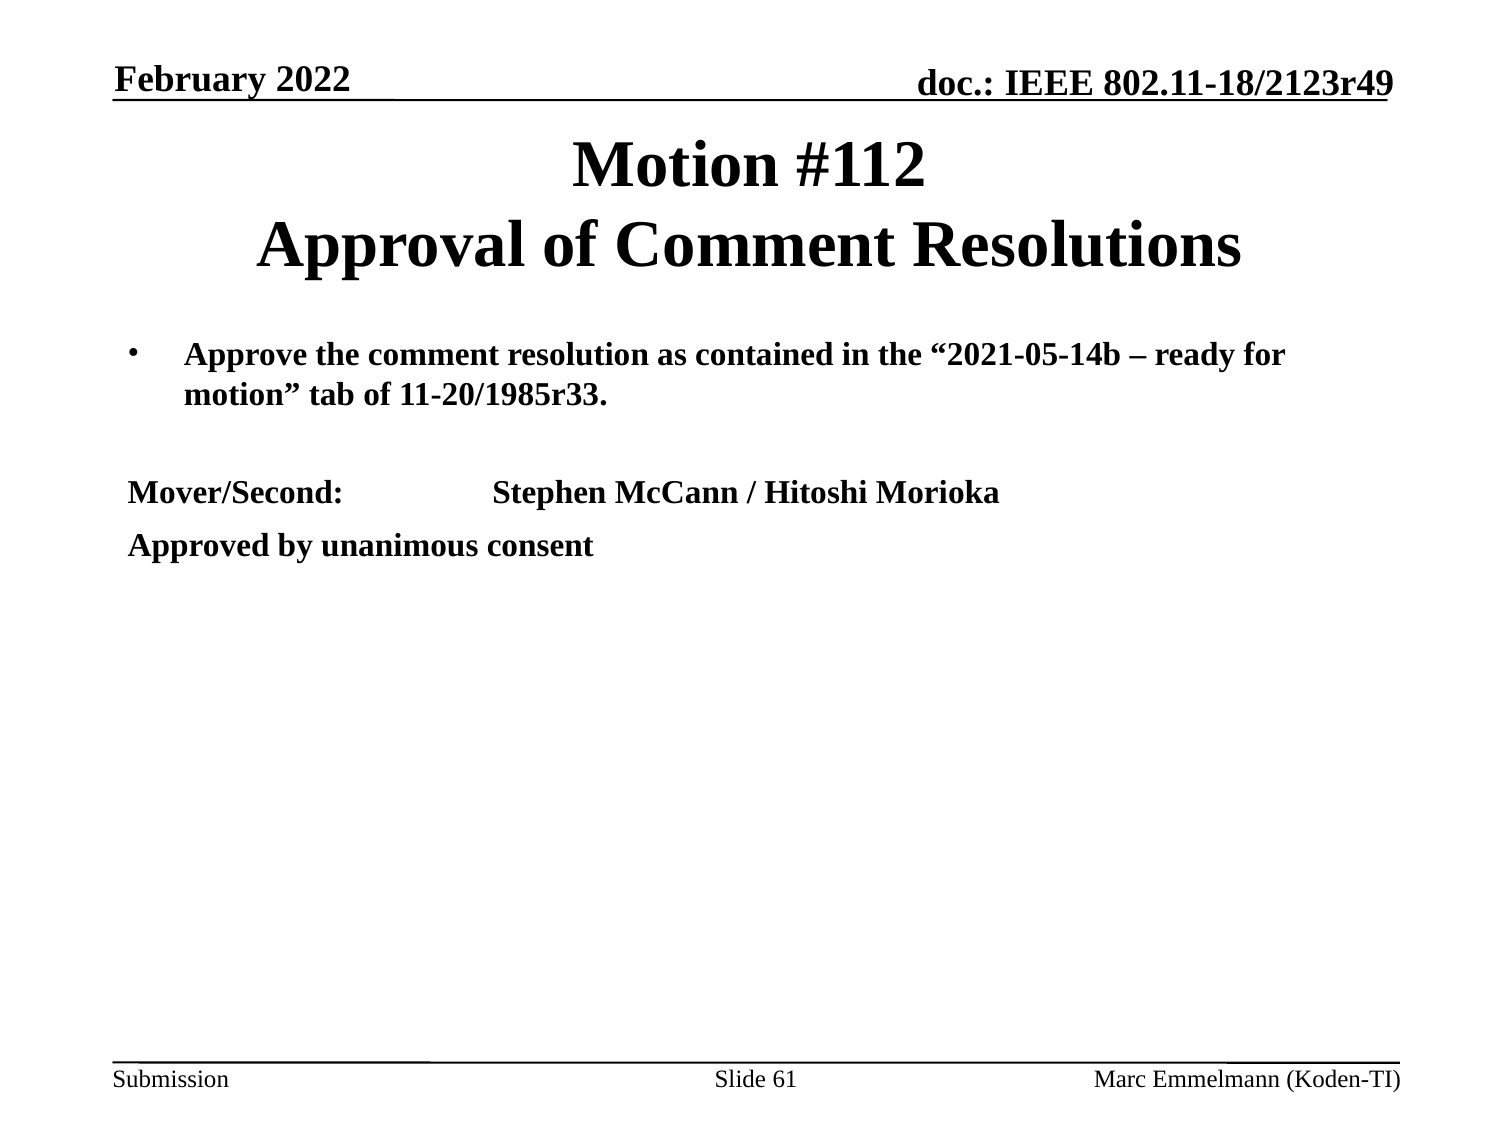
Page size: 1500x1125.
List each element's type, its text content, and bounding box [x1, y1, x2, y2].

slide_number Slide 61 [712, 1061, 800, 1123]
list Approve the comment resolution as contained in the “2021-05-14b – ready for motion” tab of 11-20/1985r33. Mover/Second: Stephen McCann / Hitoshi Morioka Approved by unanimous consent [112, 324, 1388, 1000]
title Motion #112 Approval of Comment Resolutions [112, 112, 1388, 288]
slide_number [114, 54, 423, 100]
footer Marc Emmelmann (Koden-TI) [878, 1061, 1402, 1093]
